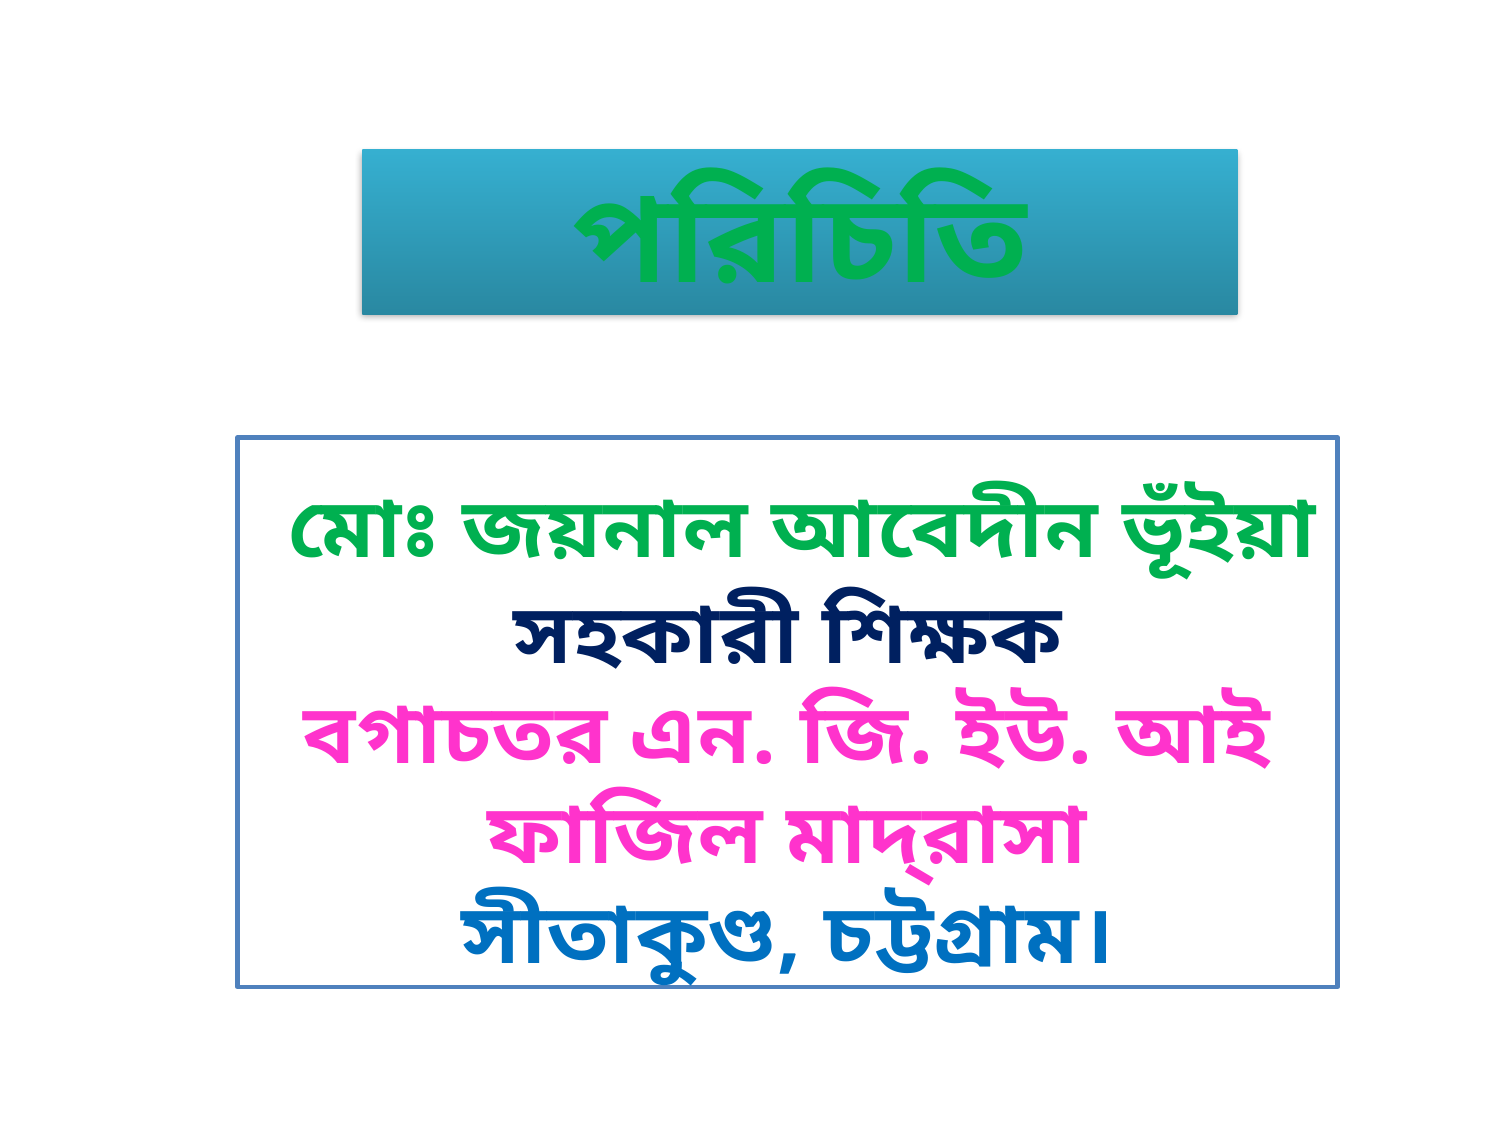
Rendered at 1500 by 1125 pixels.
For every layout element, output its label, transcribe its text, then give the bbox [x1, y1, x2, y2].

text_box পরিচিতি [362, 149, 1238, 315]
text_box মোঃ জয়নাল আবেদীন ভূঁইয়া সহকারী শিক্ষক বগাচতর এন. জি. ইউ. আই ফাজিল মাদ্‌রাসা সীতাকুণ্ড, চট্টগ্রাম। [235, 435, 1340, 989]
